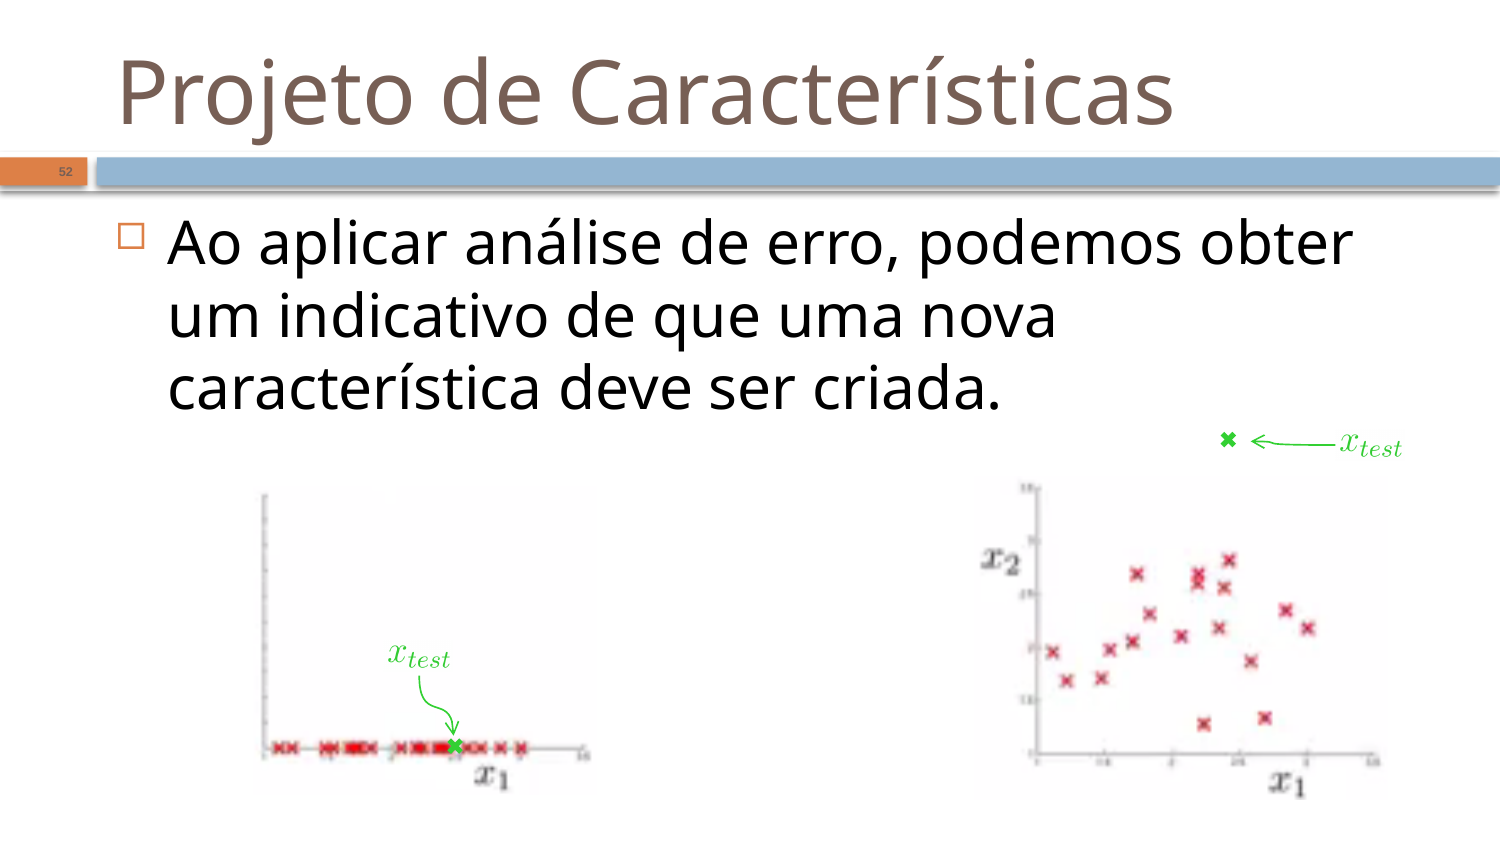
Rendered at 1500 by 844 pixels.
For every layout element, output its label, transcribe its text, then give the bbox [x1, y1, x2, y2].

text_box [383, 639, 462, 753]
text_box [1222, 429, 1405, 461]
slide_number 52 [0, 156, 88, 187]
title Projeto de Características [100, 28, 1438, 150]
picture [253, 486, 597, 795]
picture [974, 476, 1389, 801]
list Ao aplicar análise de erro, podemos obter um indicativo de que uma nova característica deve ser criada. [100, 196, 1438, 750]
